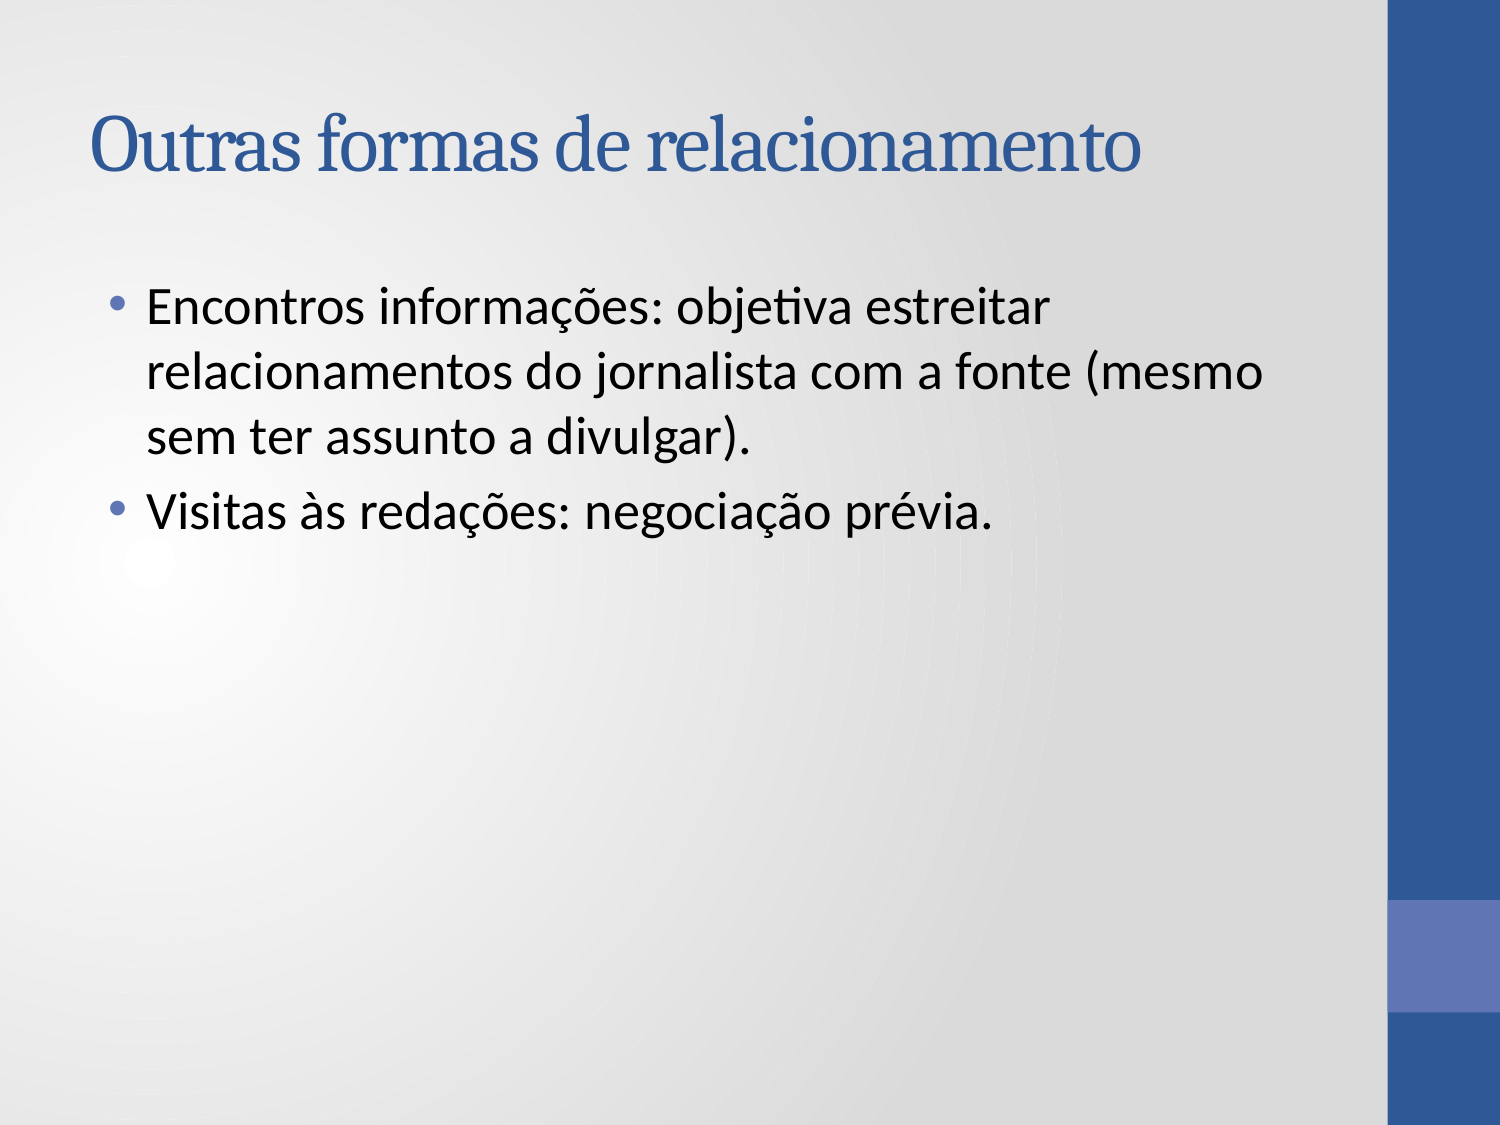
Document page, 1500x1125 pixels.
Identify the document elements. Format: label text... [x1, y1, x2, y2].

list Encontros informações: objetiva estreitar relacionamentos do jornalista com a fonte (mesmo sem ter assunto a divulgar). Visitas às redações: negociação prévia. [75, 262, 1325, 1050]
title Outras formas de relacionamento [75, 45, 1325, 233]
